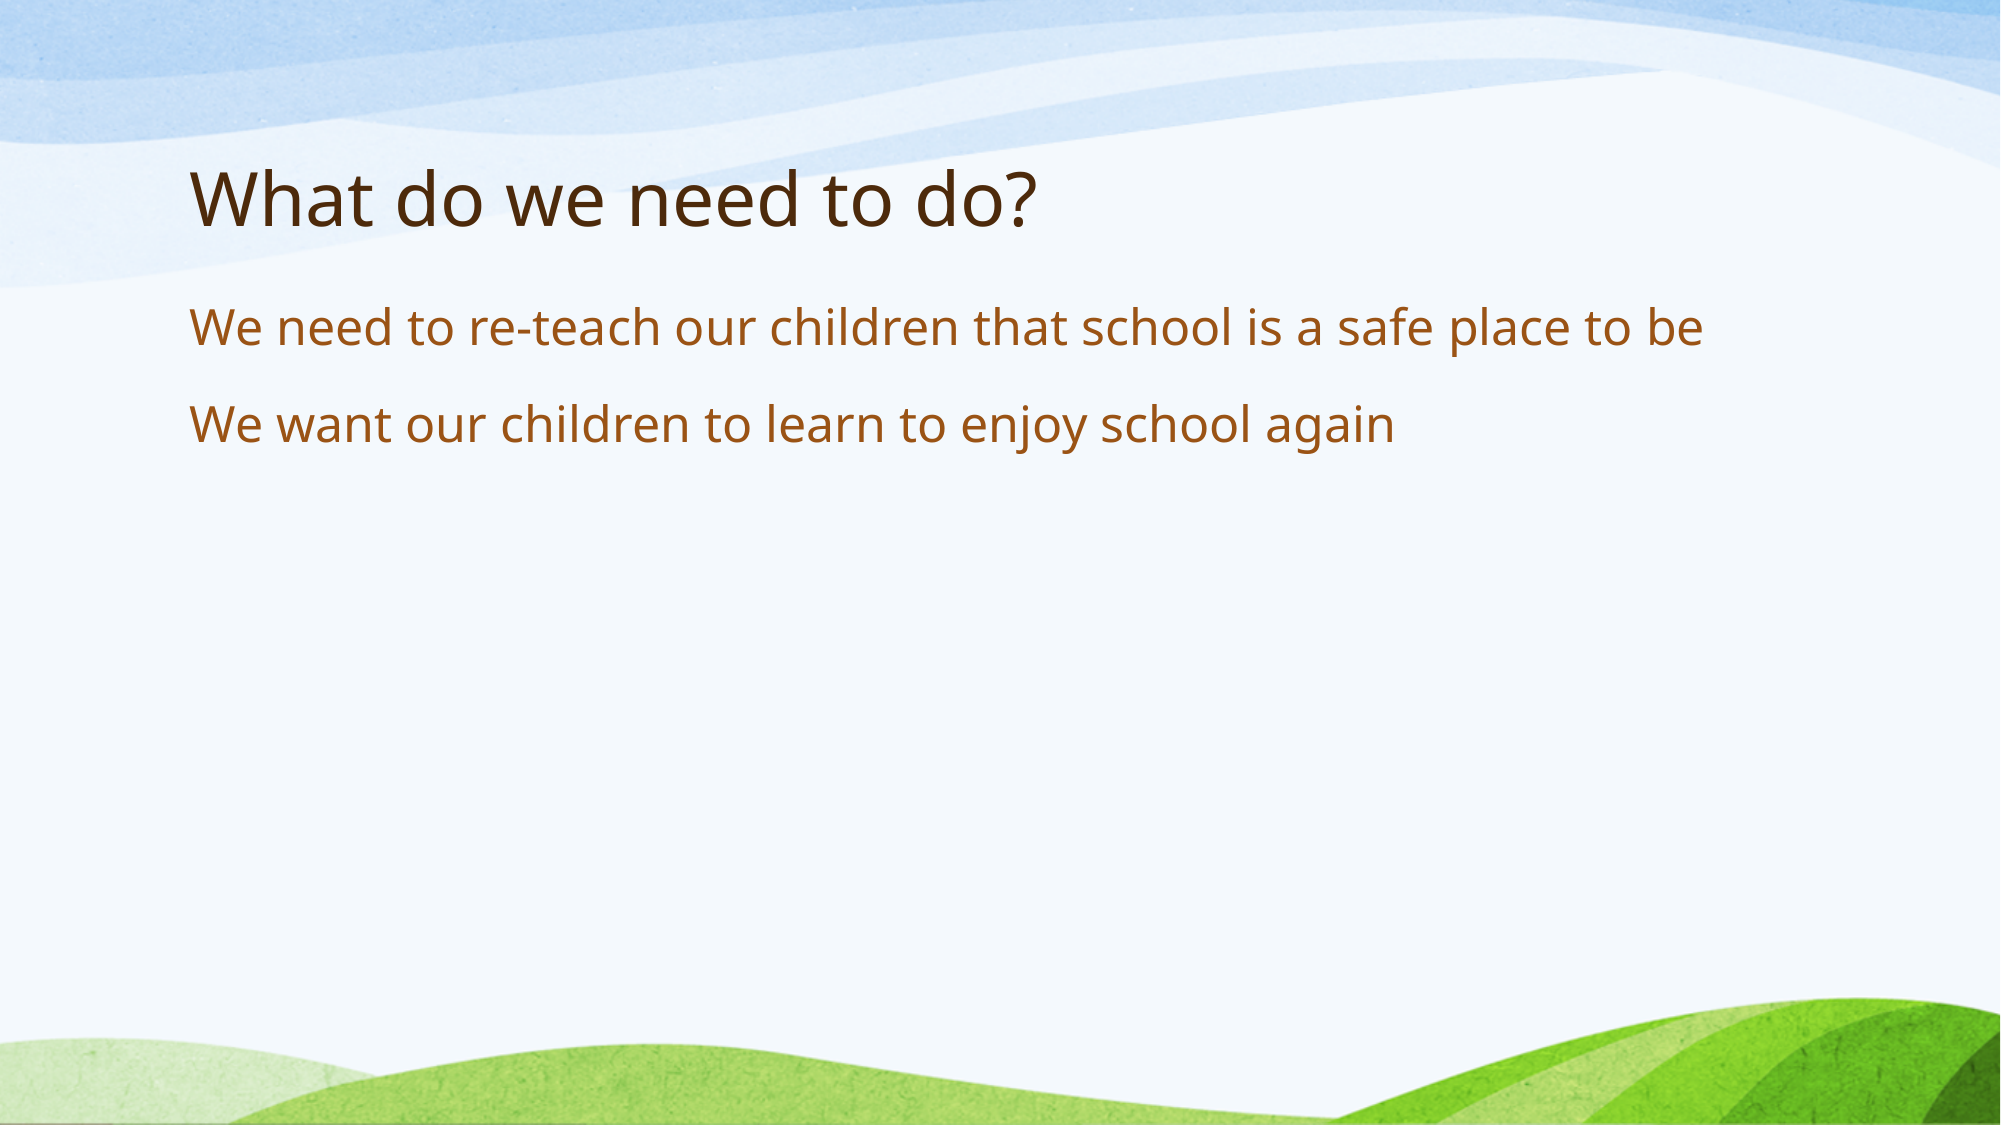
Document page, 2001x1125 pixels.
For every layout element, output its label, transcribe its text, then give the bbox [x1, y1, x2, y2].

picture [0, 0, 2001, 1125]
list We need to re-teach our children that school is a safe place to be We want our children to learn to enjoy school again [174, 287, 1825, 982]
title What do we need to do? [174, 50, 1825, 250]
